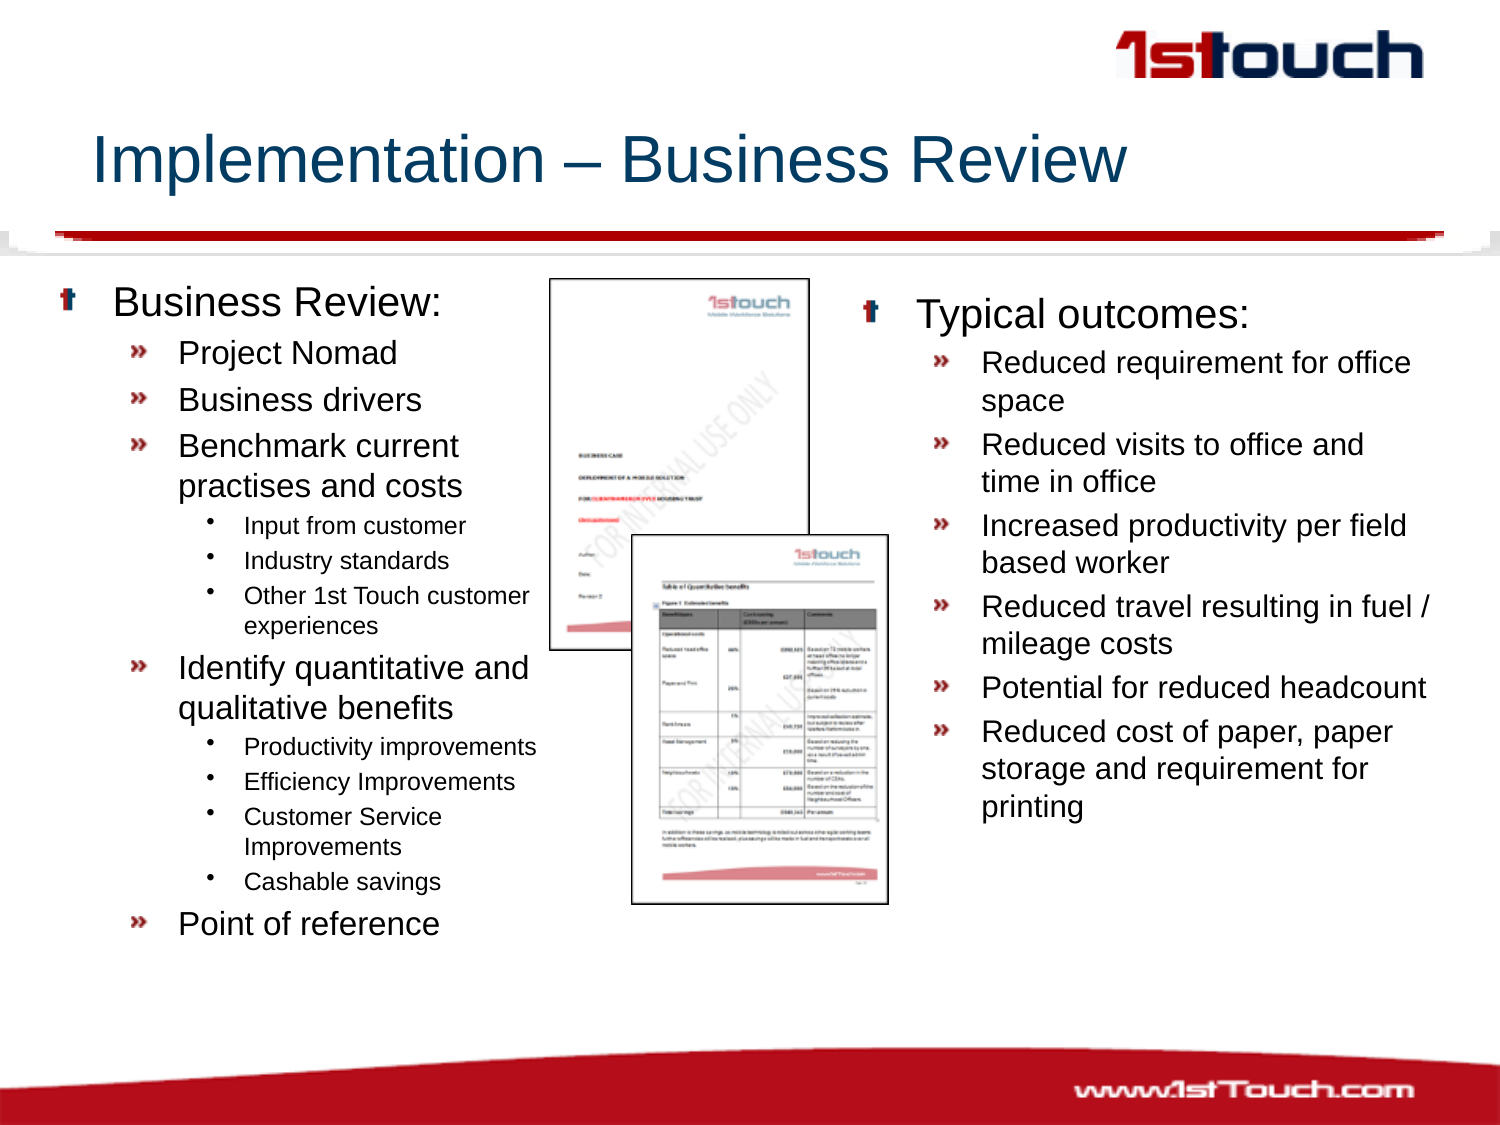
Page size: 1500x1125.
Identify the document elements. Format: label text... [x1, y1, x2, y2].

picture [934, 599, 950, 611]
list Business Review: Project Nomad Business drivers Benchmark current practises and costs Input from customer Industry standards Other 1st Touch customer experiences Identify quantitative and qualitative benefits Productivity improvements Efficiency Improvements Customer Service Improvements Cashable savings Point of reference [41, 266, 562, 1030]
picture [934, 355, 950, 367]
picture [131, 660, 148, 672]
picture [934, 724, 950, 736]
picture [56, 287, 80, 312]
picture [934, 437, 950, 449]
picture [934, 518, 950, 530]
picture [1116, 30, 1424, 77]
text_box Typical outcomes: Reduced requirement for office space Reduced visits to office and time in office Increased productivity per field based worker Reduced travel resulting in fuel / mileage costs Potential for reduced headcount Reduced cost of paper, paper storage and requirement for printing [844, 278, 1447, 905]
picture [131, 916, 148, 928]
picture [131, 438, 148, 451]
picture [548, 278, 890, 906]
picture [859, 299, 883, 324]
picture [131, 392, 148, 404]
title Implementation – Business Review [76, 77, 1428, 233]
picture [131, 345, 148, 358]
picture [0, 1046, 1500, 1125]
picture [934, 680, 950, 692]
picture [0, 231, 1500, 256]
